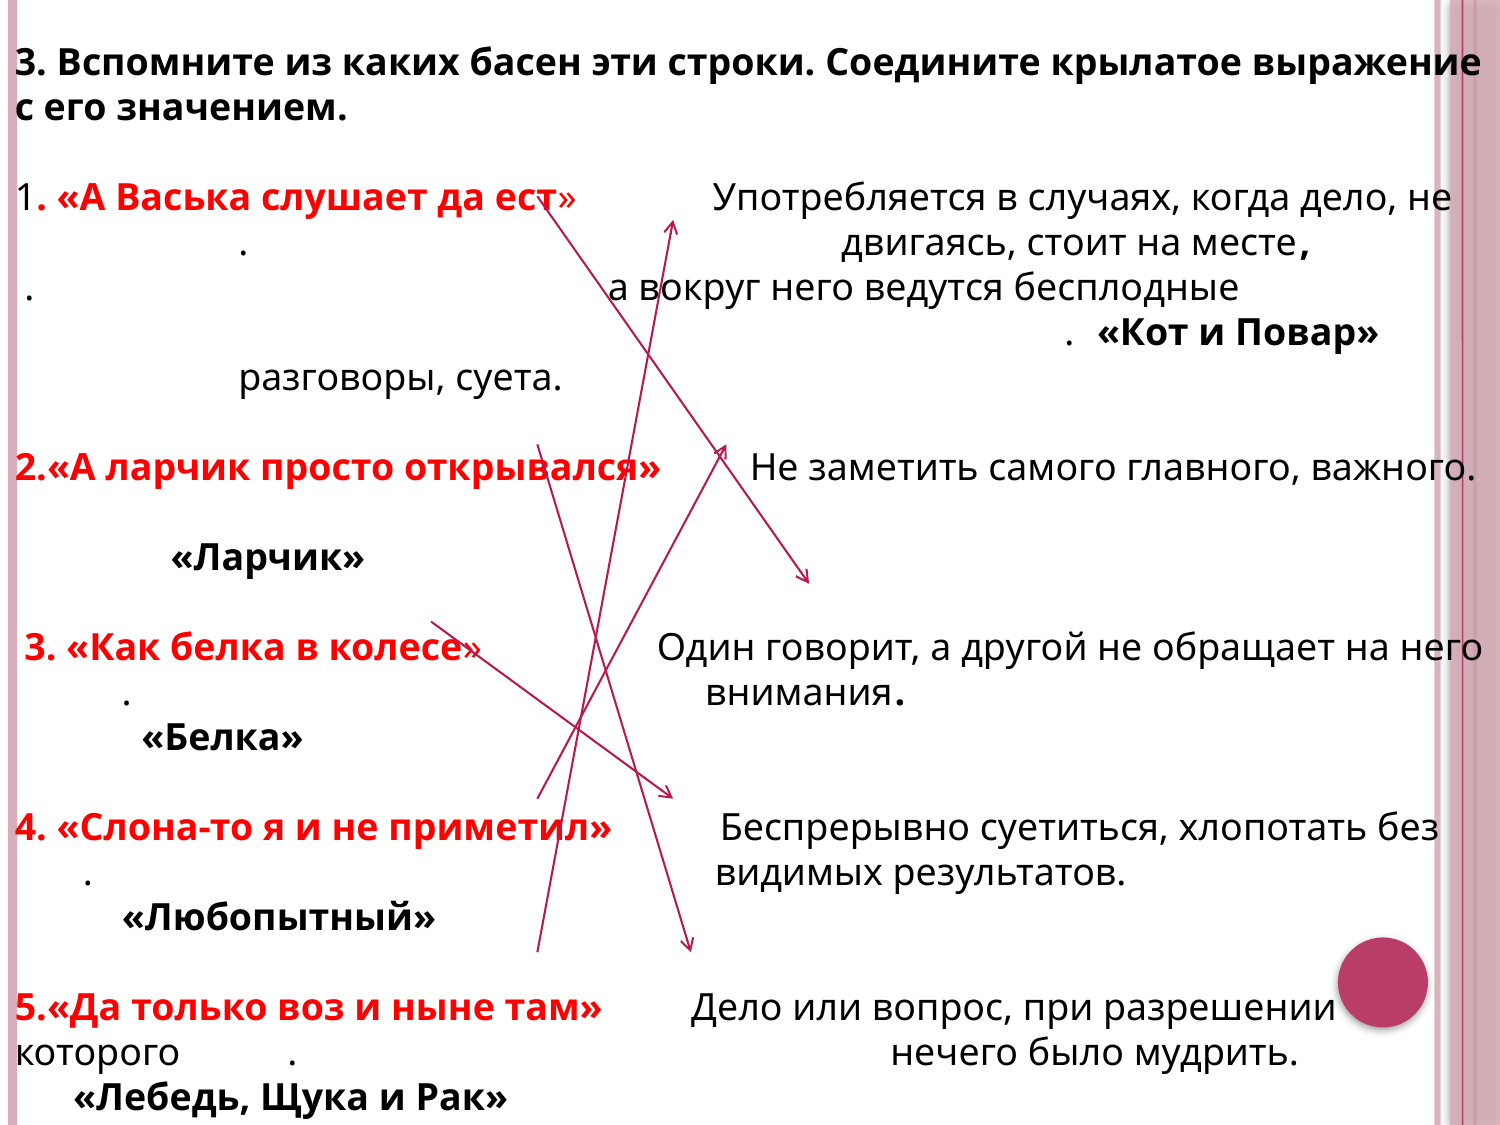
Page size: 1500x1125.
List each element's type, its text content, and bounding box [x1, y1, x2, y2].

text_box 3. Вспомните из каких басен эти строки. Соедините крылатое выражение с его значением. 1. «А Васька слушает да ест» Употребляется в случаях, когда дело, не . двигаясь, стоит на месте, . а вокруг него ведутся бесплодные . «Кот и Повар» разговоры, суета. 2.«А ларчик просто открывался» Не заметить самого главного, важного. «Ларчик» 3. «Как белка в колесе» Один говорит, а другой не обращает на него . внимания. «Белка» 4. «Слона-то я и не приметил» Беспрерывно суетиться, хлопотать без . видимых результатов. «Любопытный» 5.«Да только воз и ныне там» Дело или вопрос, при разрешении которого . нечего было мудрить. «Лебедь, Щука и Рак» [0, 30, 1500, 1125]
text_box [536, 219, 674, 442]
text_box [536, 195, 810, 585]
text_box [536, 443, 727, 800]
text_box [679, 810, 692, 953]
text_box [430, 620, 674, 800]
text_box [536, 810, 674, 953]
